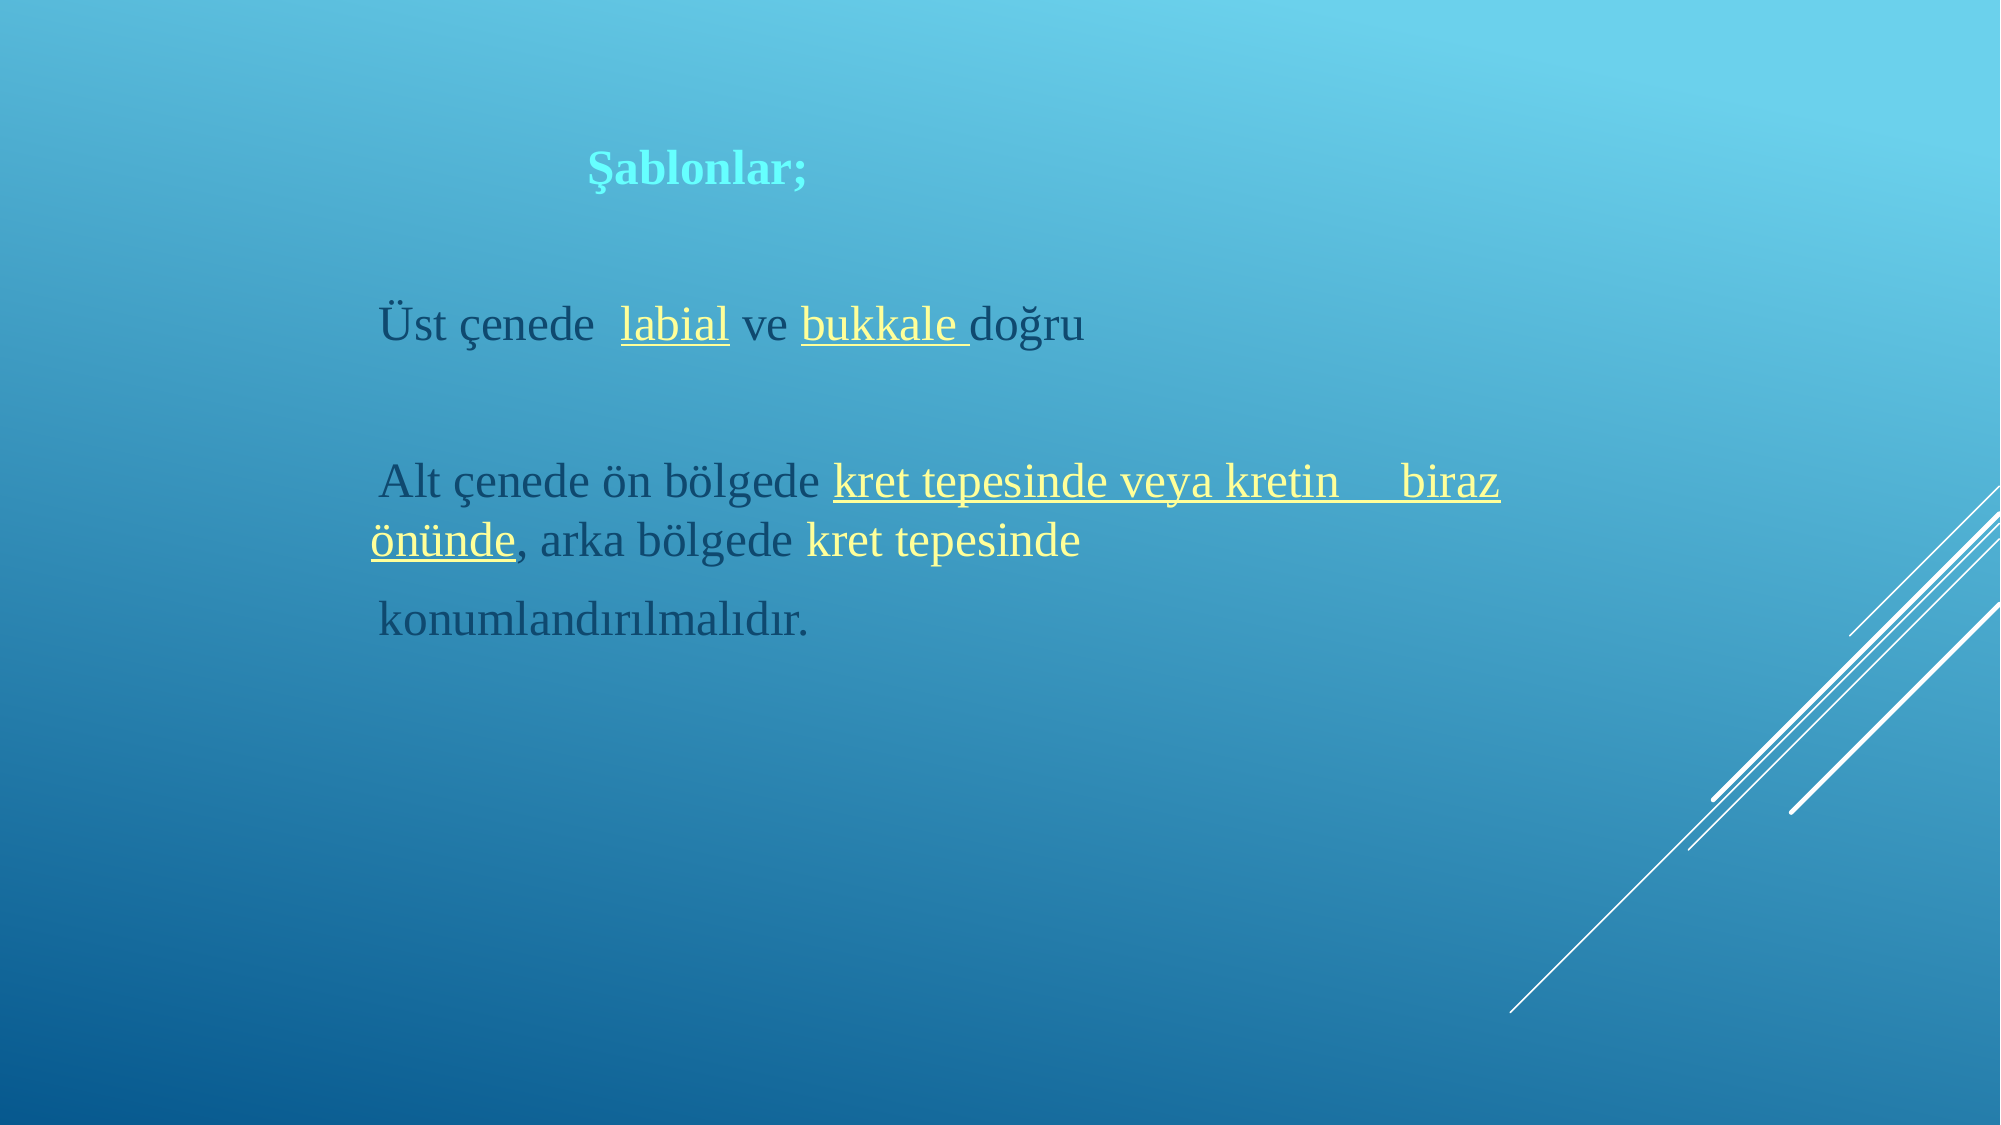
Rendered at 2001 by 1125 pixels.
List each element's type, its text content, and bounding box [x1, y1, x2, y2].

list Şablonlar; Üst çenede labial ve bukkale doğru Alt çenede ön bölgede kret tepesinde veya kretin biraz önünde, arka bölgede kret tepesinde konumlandırılmalıdır. [314, 125, 1534, 707]
